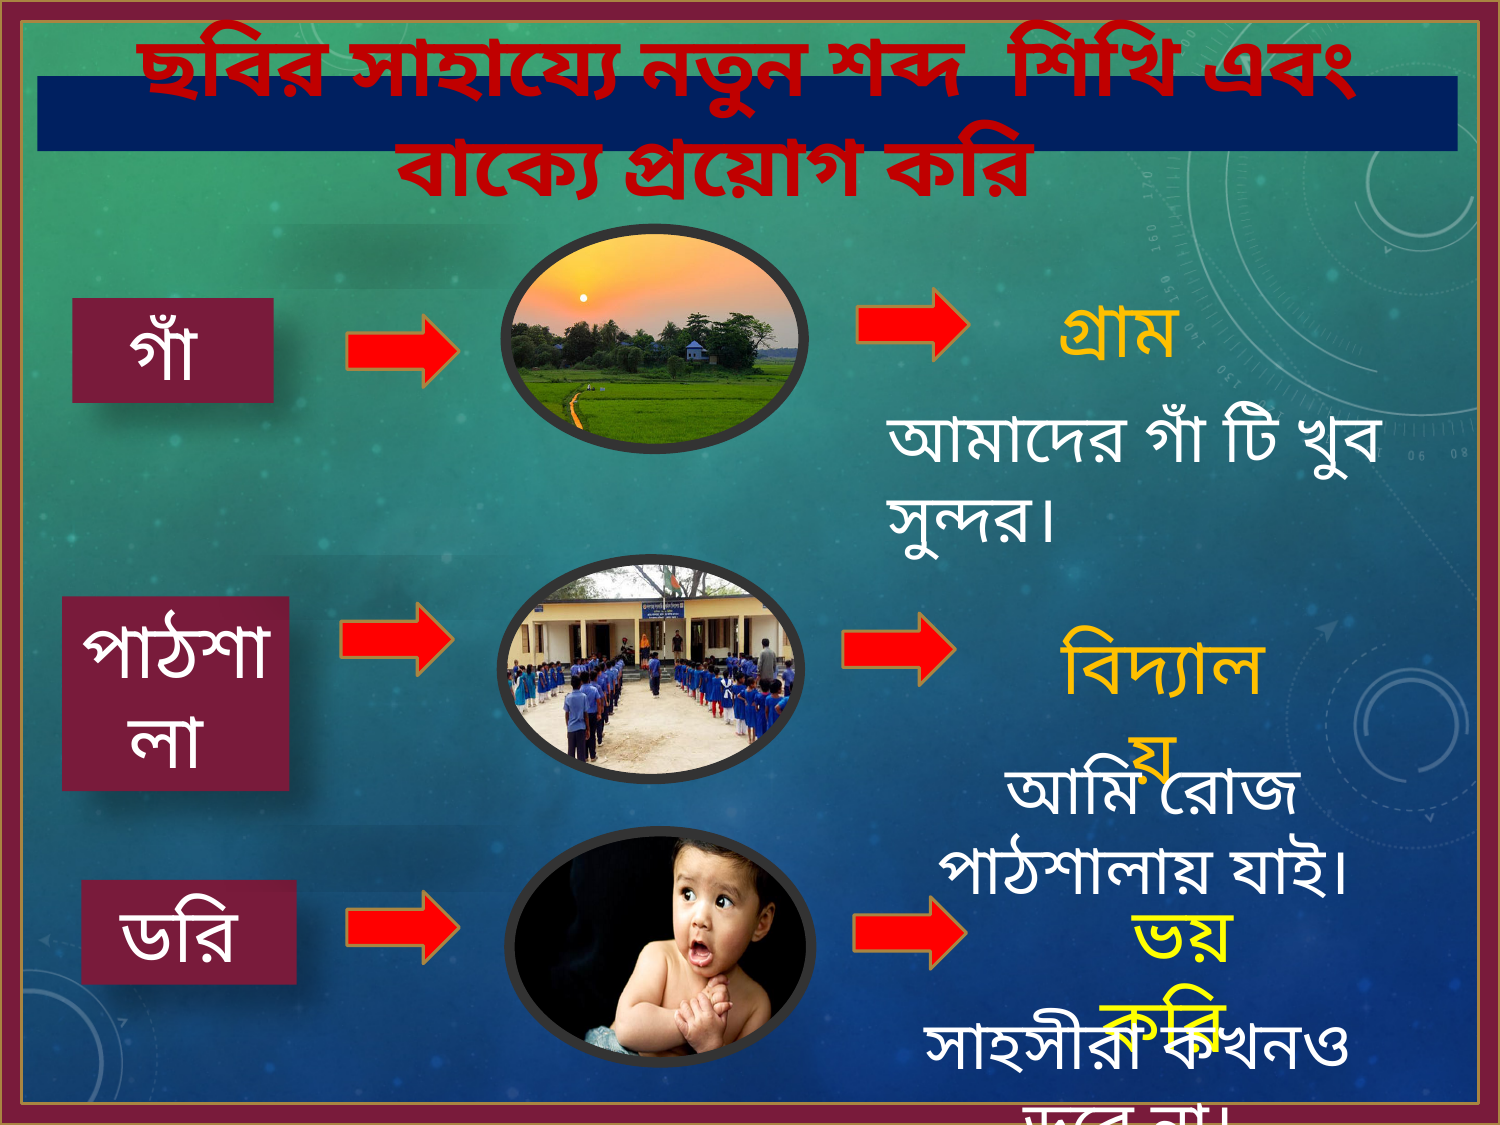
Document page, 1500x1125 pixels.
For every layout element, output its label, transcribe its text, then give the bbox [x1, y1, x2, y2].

text_box [841, 611, 957, 687]
text_box পাঠশালা [62, 596, 290, 792]
text_box [339, 601, 455, 677]
text_box [345, 892, 461, 966]
text_box বিদ্যালয় [1024, 612, 1302, 740]
text_box [852, 895, 968, 971]
text_box সাহসীরা কখনও ডরে না। [854, 995, 1422, 1125]
text_box ভয় করি [1063, 879, 1303, 995]
text_box [855, 287, 971, 363]
text_box গ্রাম [1026, 274, 1230, 380]
text_box গাঁ [72, 298, 274, 403]
text_box আমাদের গাঁ টি খুব সুন্দর। [872, 388, 1418, 564]
picture [23, 23, 1477, 1102]
text_box ছবির সাহায্যে নতুন শব্দ শিখি এবং বাক্যে প্রয়োগ করি [37, 75, 1458, 152]
text_box [0, 0, 1500, 1125]
text_box আমি রোজ পাঠশালায় যাই। [848, 740, 1458, 915]
text_box [345, 313, 461, 389]
text_box ডরি [81, 879, 297, 985]
